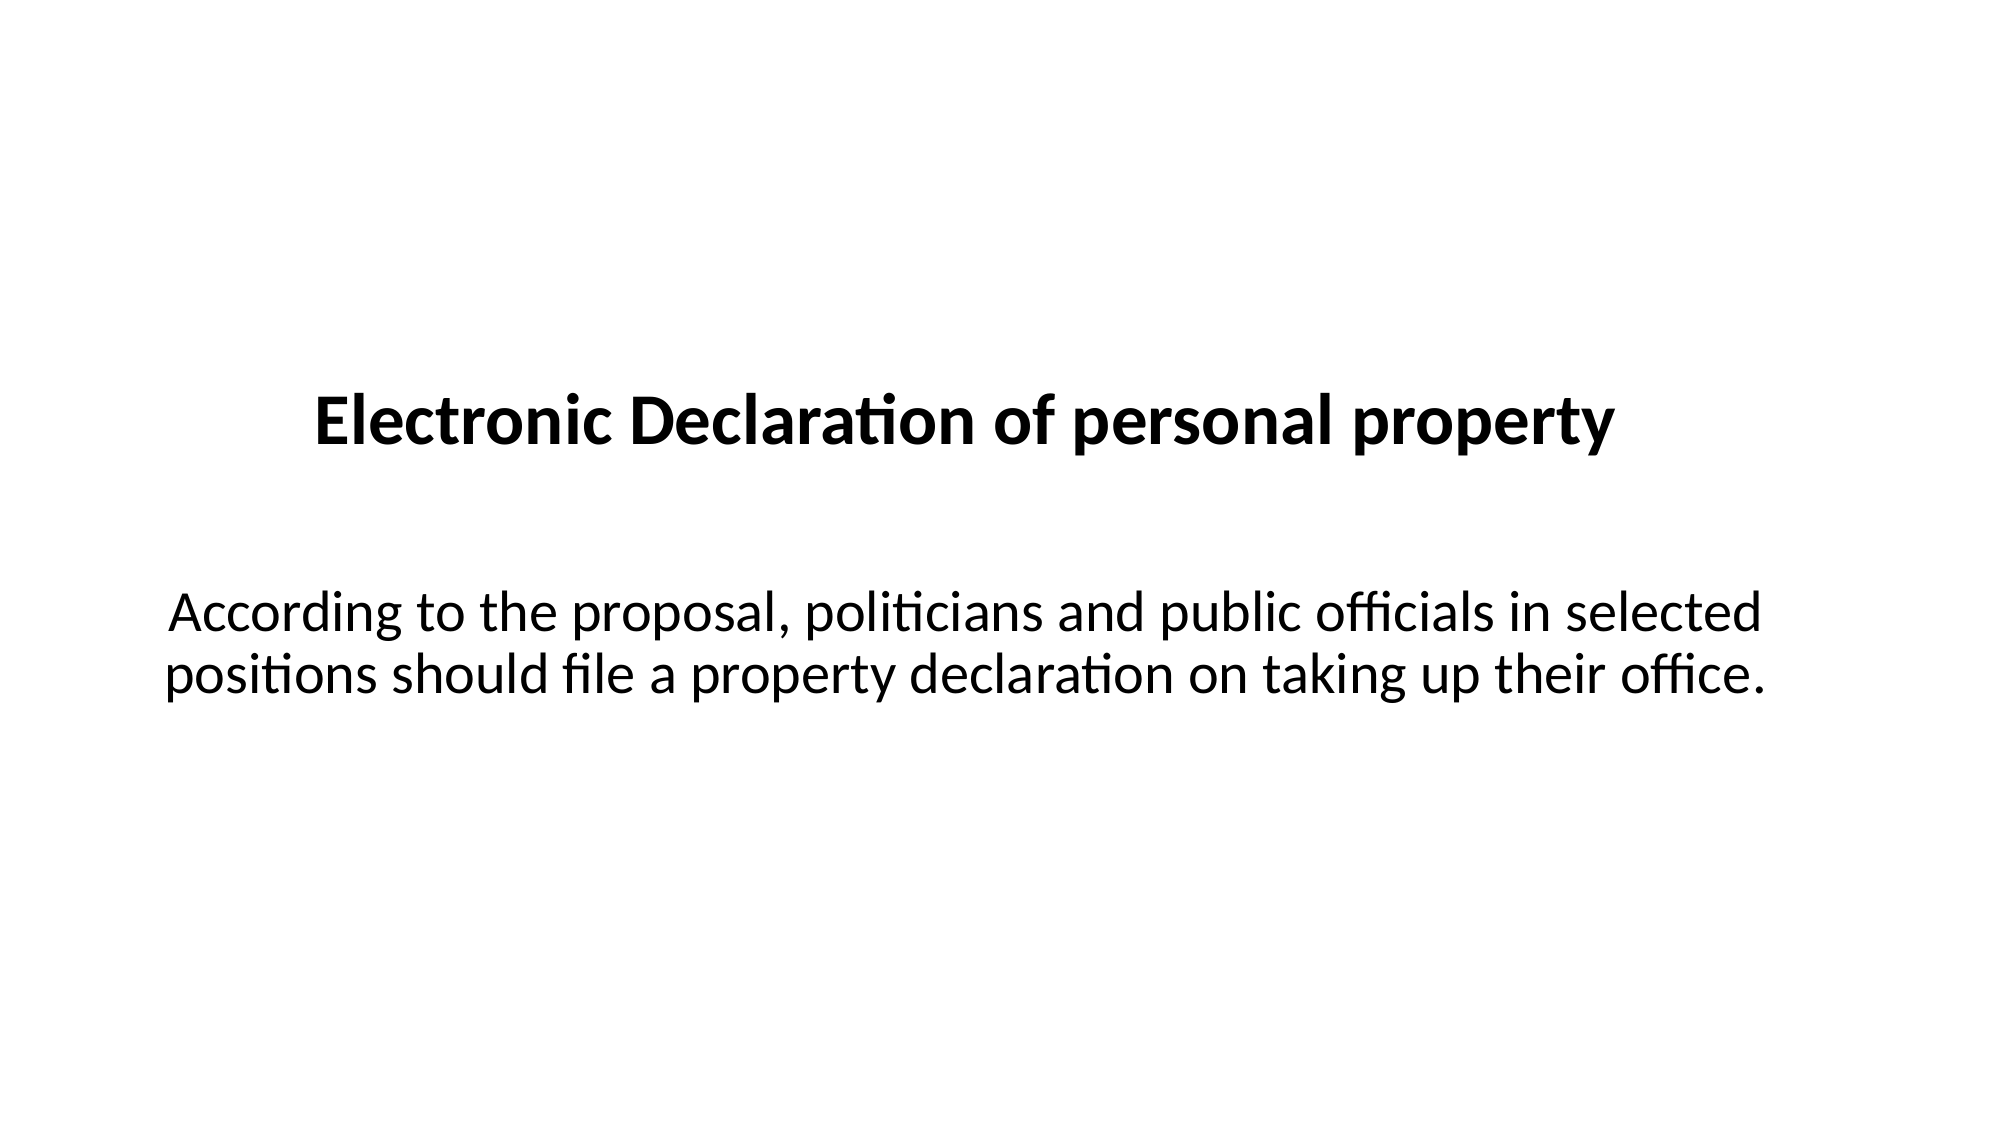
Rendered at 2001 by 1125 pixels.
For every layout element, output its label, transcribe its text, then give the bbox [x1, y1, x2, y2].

list Electronic Declaration of personal property According to the proposal, politicians and public officials in selected positions should file a property declaration on taking up their office. [103, 183, 1829, 898]
